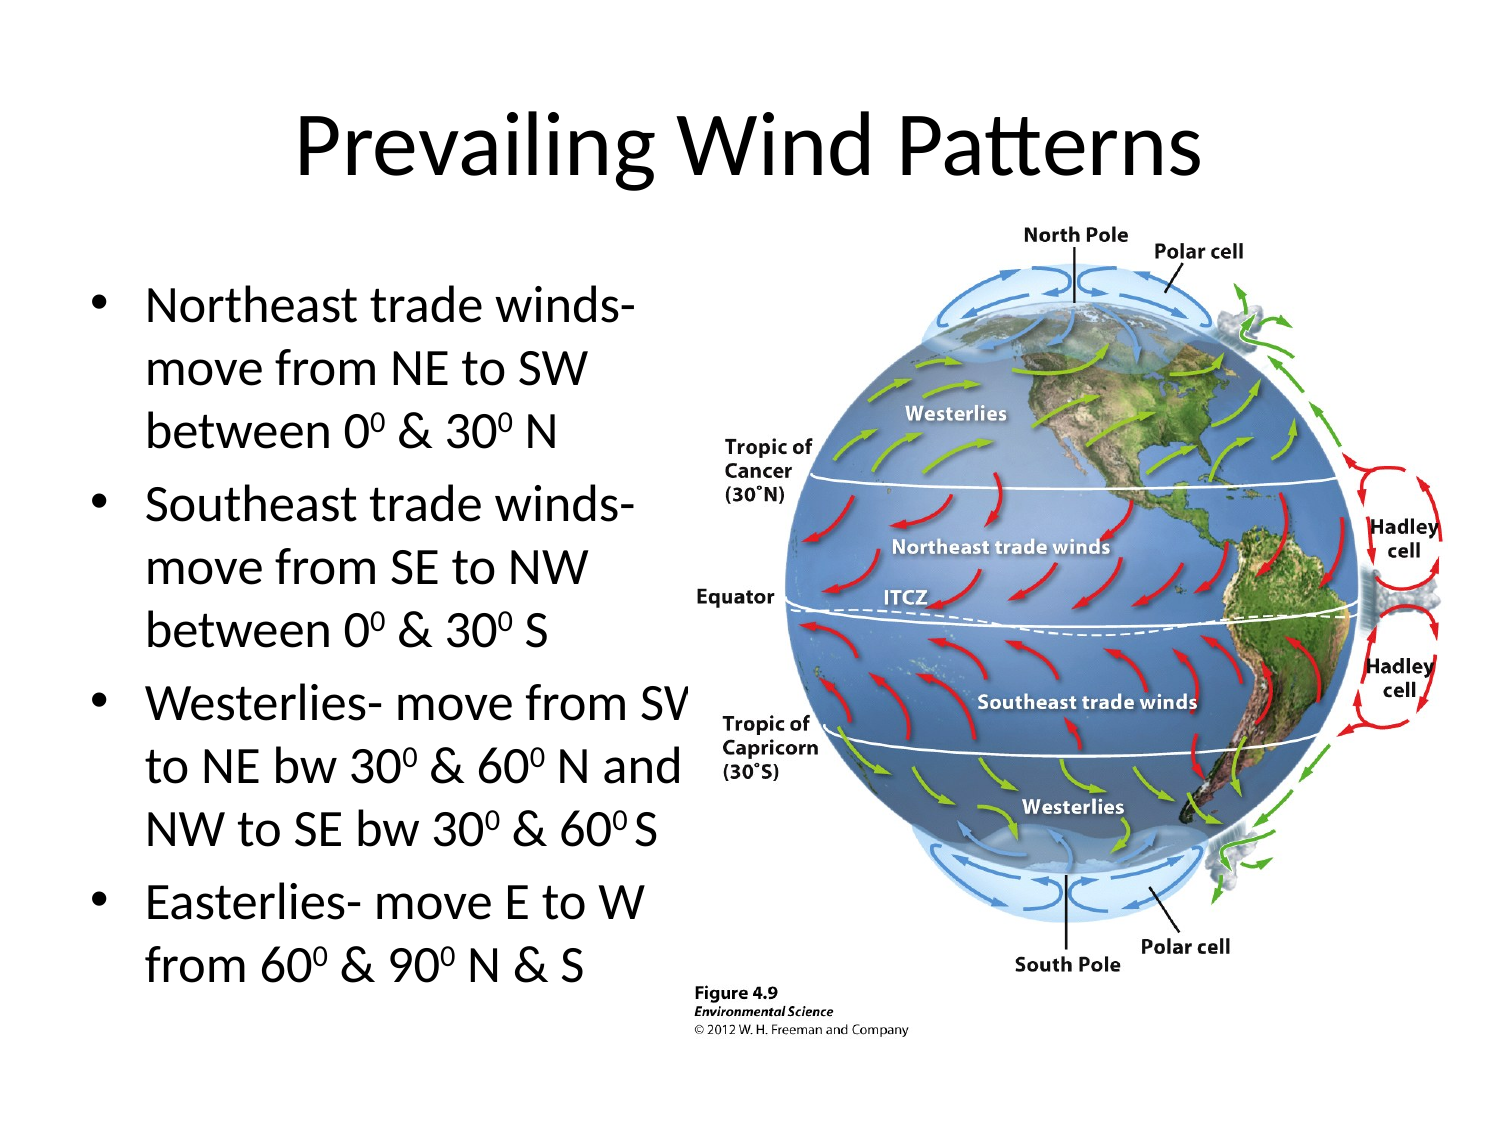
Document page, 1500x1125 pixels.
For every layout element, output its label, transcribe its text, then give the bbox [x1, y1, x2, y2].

title Prevailing Wind Patterns [75, 45, 1425, 233]
list Northeast trade winds- move from NE to SW between 00 & 300 N Southeast trade winds- move from SE to NW between 00 & 300 S Westerlies- move from SW to NE bw 300 & 600 N and NW to SE bw 300 & 600 S Easterlies- move E to W from 600 & 900 N & S [75, 262, 683, 1005]
picture [688, 222, 1448, 1041]
